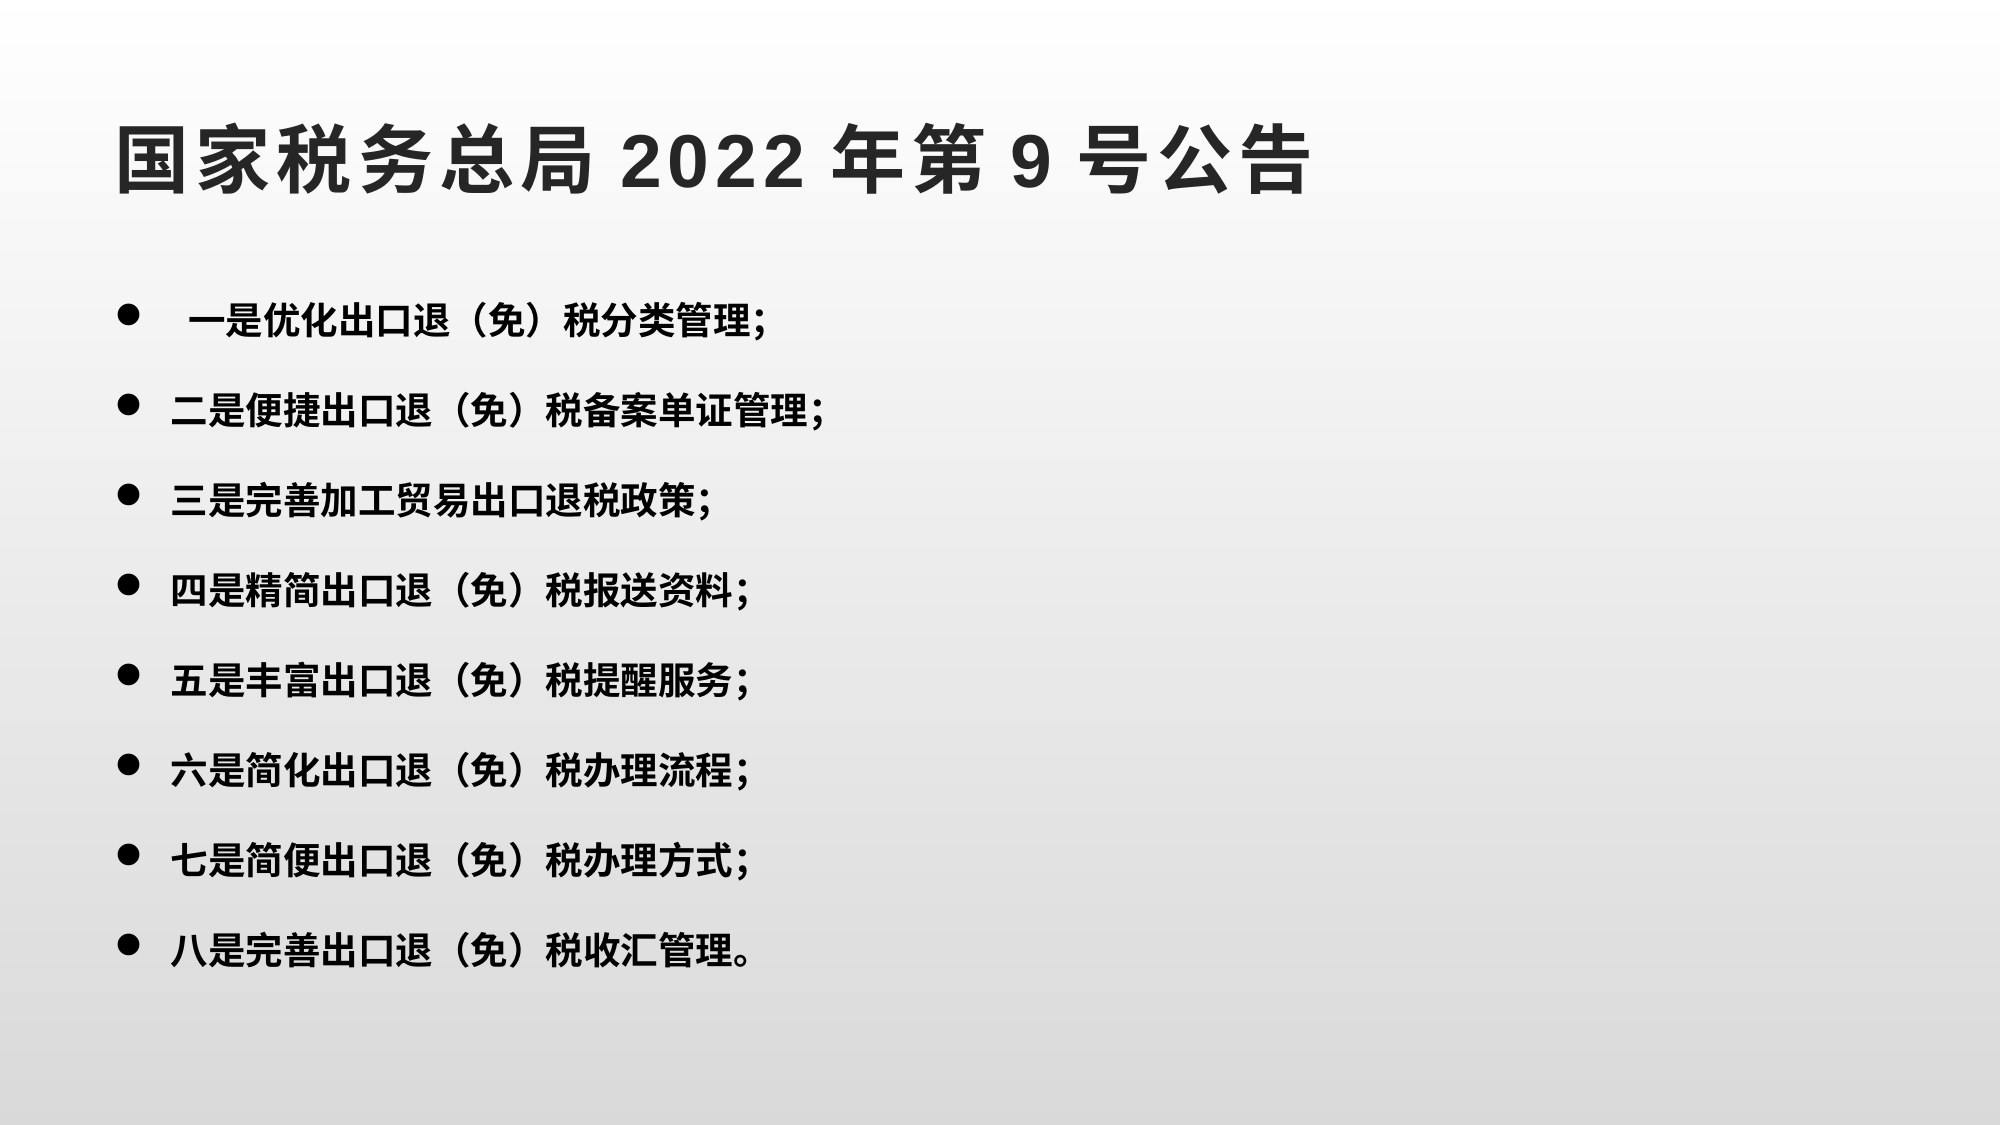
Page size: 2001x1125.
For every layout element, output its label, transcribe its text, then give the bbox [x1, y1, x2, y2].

title 国家税务总局2022年第9号公告 [99, 99, 1900, 216]
list 一是优化出口退（免）税分类管理； 二是便捷出口退（免）税备案单证管理； 三是完善加工贸易出口退税政策； 四是精简出口退（免）税报送资料； 五是丰富出口退（免）税提醒服务； 六是简化出口退（免）税办理流程； 七是简便出口退（免）税办理方式； 八是完善出口退（免）税收汇管理。 [99, 244, 1900, 1026]
